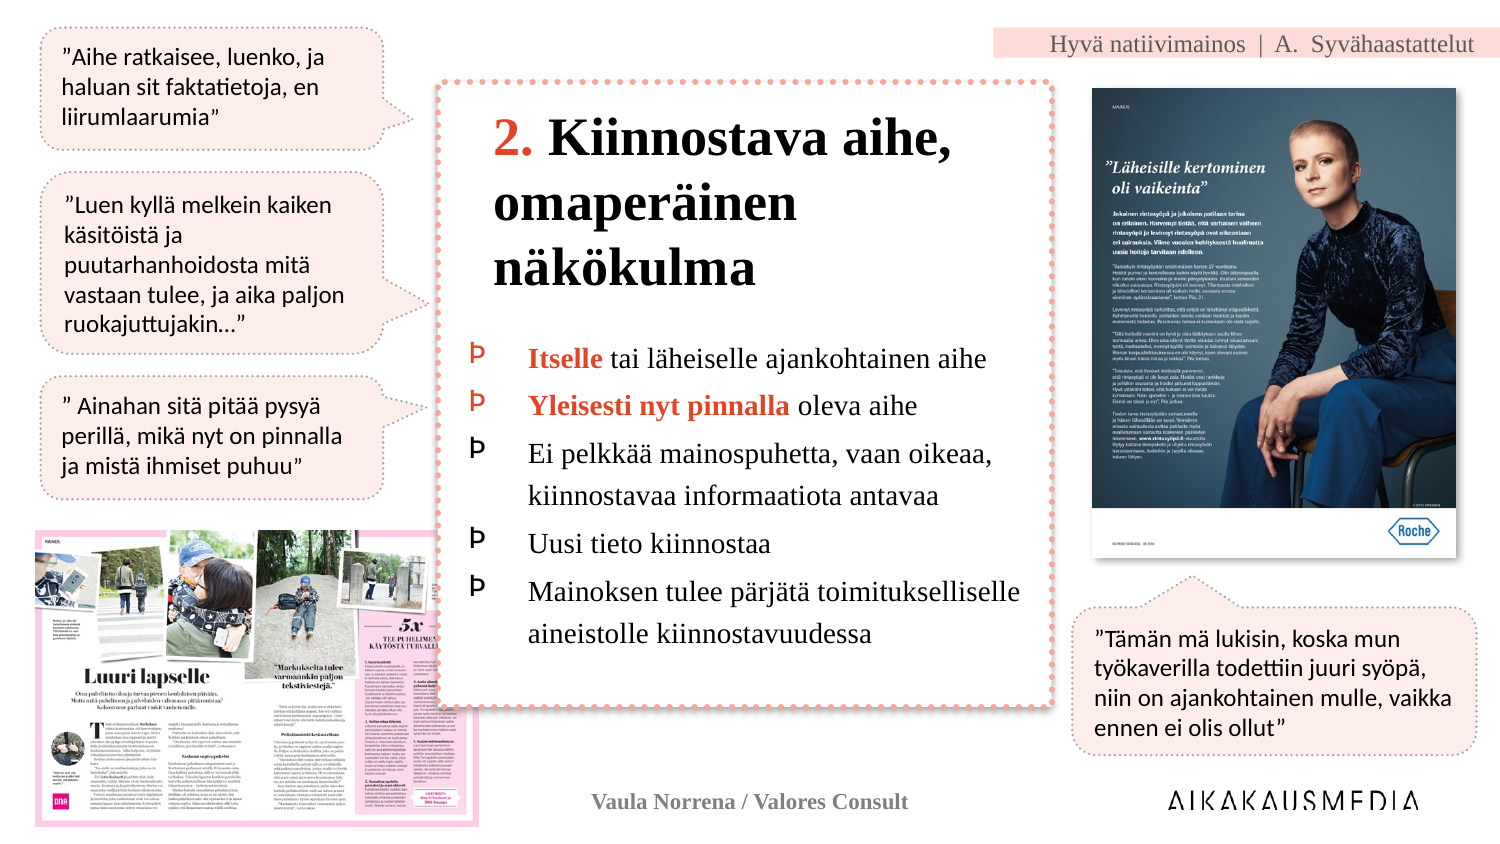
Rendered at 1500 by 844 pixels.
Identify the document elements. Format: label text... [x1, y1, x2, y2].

text_box Hyvä natiivimainos | A. Syvähaastattelut [993, 27, 1500, 58]
text_box ”Luen kyllä melkein kaiken käsitöistä ja puutarhanhoidosta mitä vastaan tulee, ja aika paljon ruokajuttujakin…” [40, 172, 430, 354]
picture [1092, 88, 1457, 558]
text_box ”Aihe ratkaisee, luenko, ja haluan sit faktatietoja, en liirumlaarumia” [40, 27, 413, 150]
text_box ”Tämän mä lukisin, koska mun työkaverilla todettiin juuri syöpä, niin on ajankohtainen mulle, vaikka ennen ei olis ollut” [1072, 575, 1477, 756]
picture [34, 530, 479, 828]
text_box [437, 81, 1052, 708]
text_box ” Ainahan sitä pitää pysyä perillä, mikä nyt on pinnalla ja mistä ihmiset puhuu” [40, 376, 427, 500]
